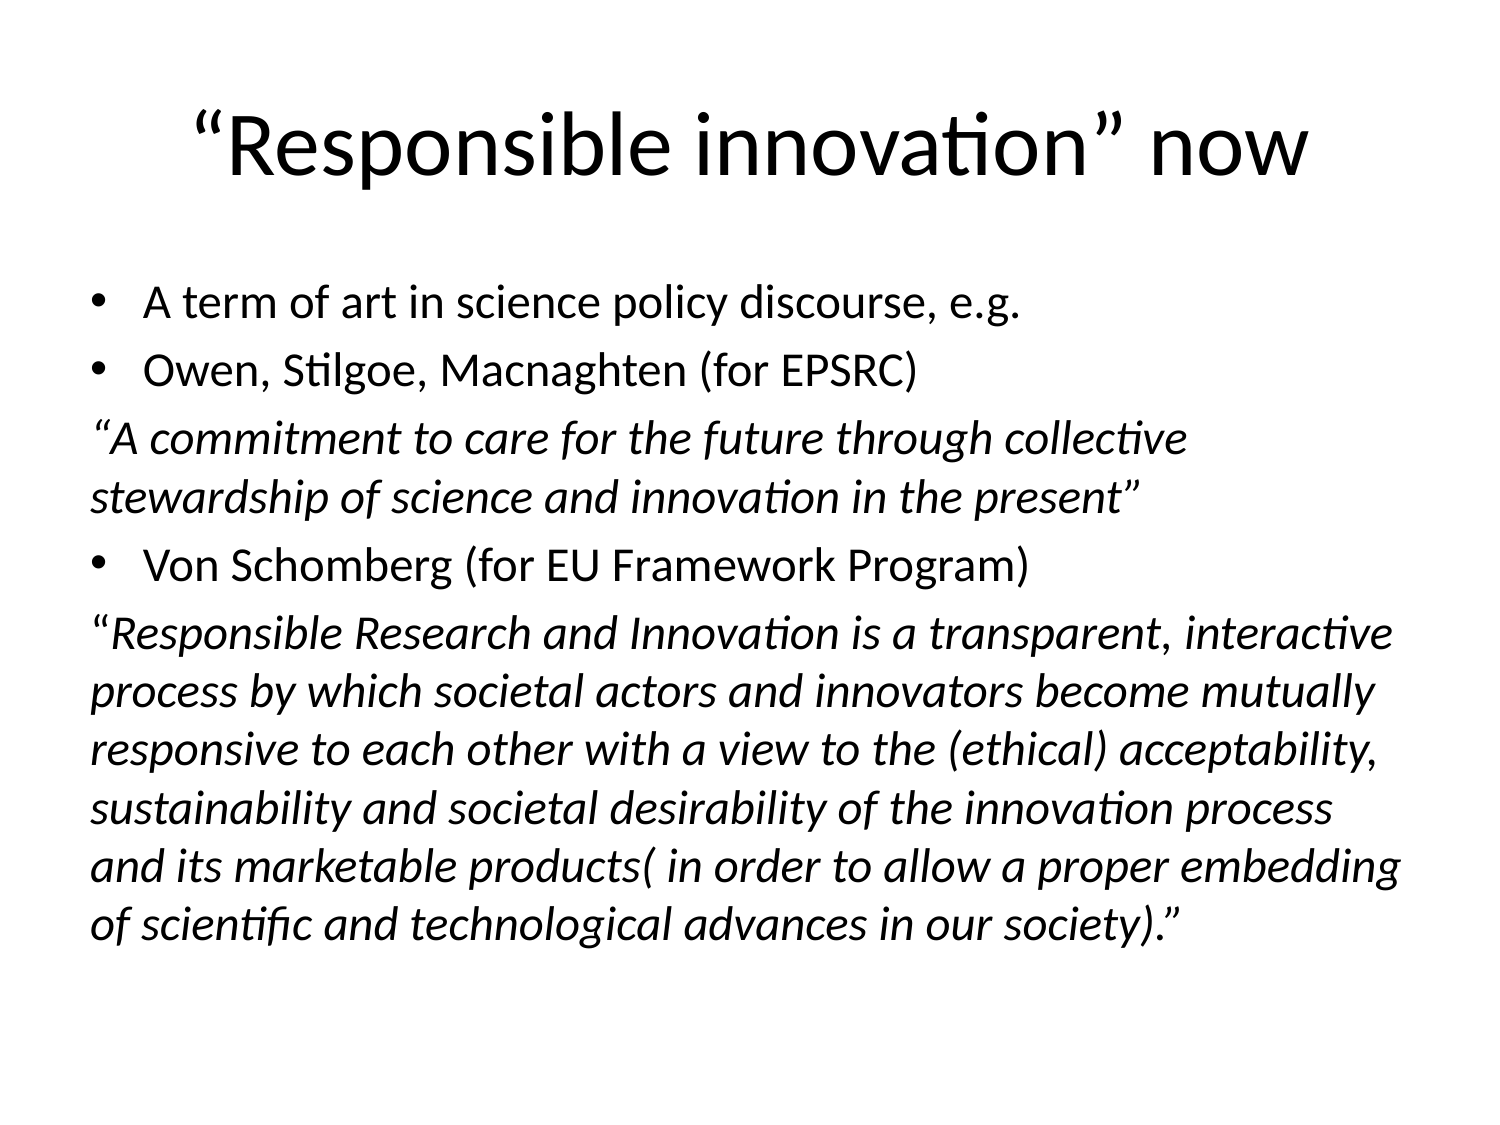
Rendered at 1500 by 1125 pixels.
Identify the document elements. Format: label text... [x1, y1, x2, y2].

list A term of art in science policy discourse, e.g. Owen, Stilgoe, Macnaghten (for EPSRC) “A commitment to care for the future through collective stewardship of science and innovation in the present” Von Schomberg (for EU Framework Program) “Responsible Research and Innovation is a transparent, interactive process by which societal actors and innovators become mutually responsive to each other with a view to the (ethical) acceptability, sustainability and societal desirability of the innovation process and its marketable products( in order to allow a proper embedding of scientific and technological advances in our society).” [75, 262, 1425, 1005]
title “Responsible innovation” now [75, 45, 1425, 233]
